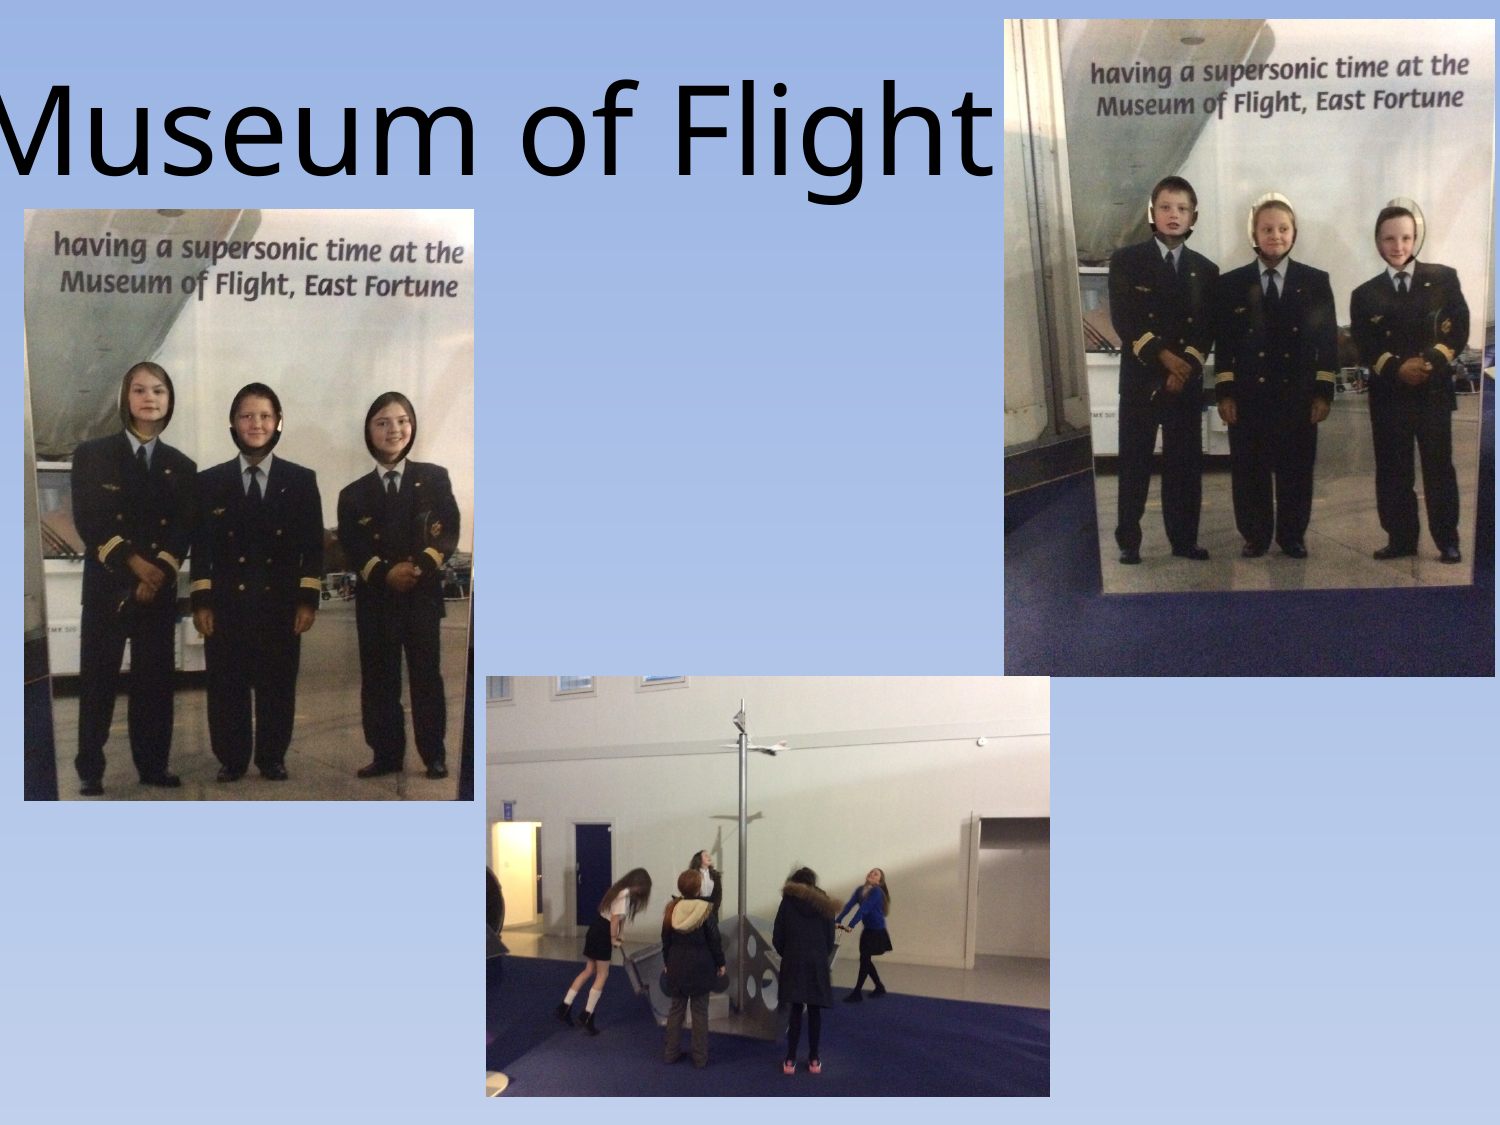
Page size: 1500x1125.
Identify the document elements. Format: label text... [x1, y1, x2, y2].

picture [24, 209, 474, 802]
text_box Museum of Flight [0, 43, 998, 208]
picture [486, 18, 1496, 1098]
